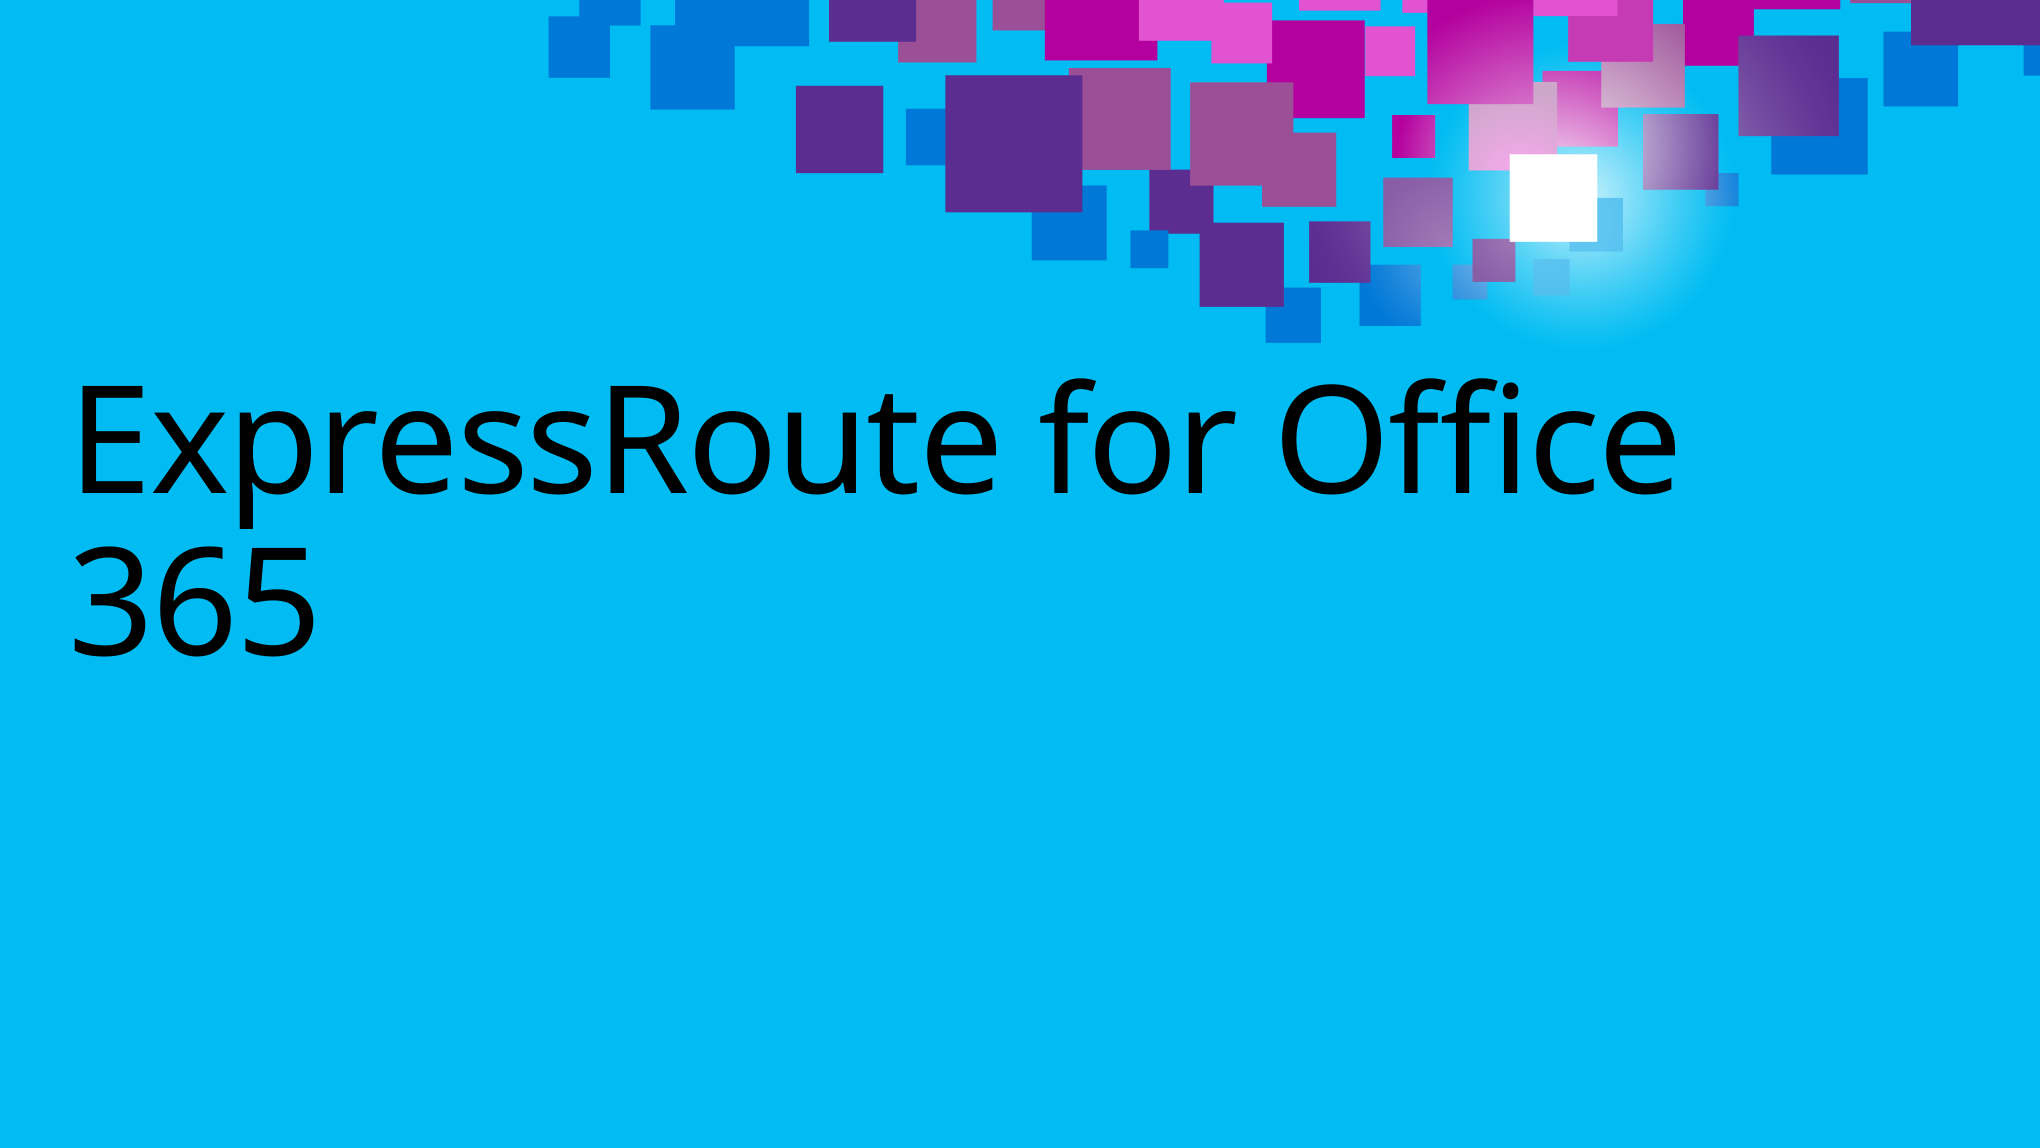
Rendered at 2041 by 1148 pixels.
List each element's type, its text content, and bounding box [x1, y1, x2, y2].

picture [76, 548, 144, 655]
picture [1384, 0, 1867, 331]
picture [907, 0, 1415, 342]
picture [1393, 116, 1435, 157]
picture [797, 86, 883, 172]
picture [830, 0, 976, 62]
title ExpressRoute for Office 365 [45, 348, 1996, 543]
picture [651, 0, 808, 108]
picture [550, 0, 640, 77]
picture [1851, 0, 2040, 105]
picture [1300, 0, 1380, 10]
picture [1310, 222, 1420, 325]
picture [247, 549, 312, 655]
picture [162, 548, 229, 655]
